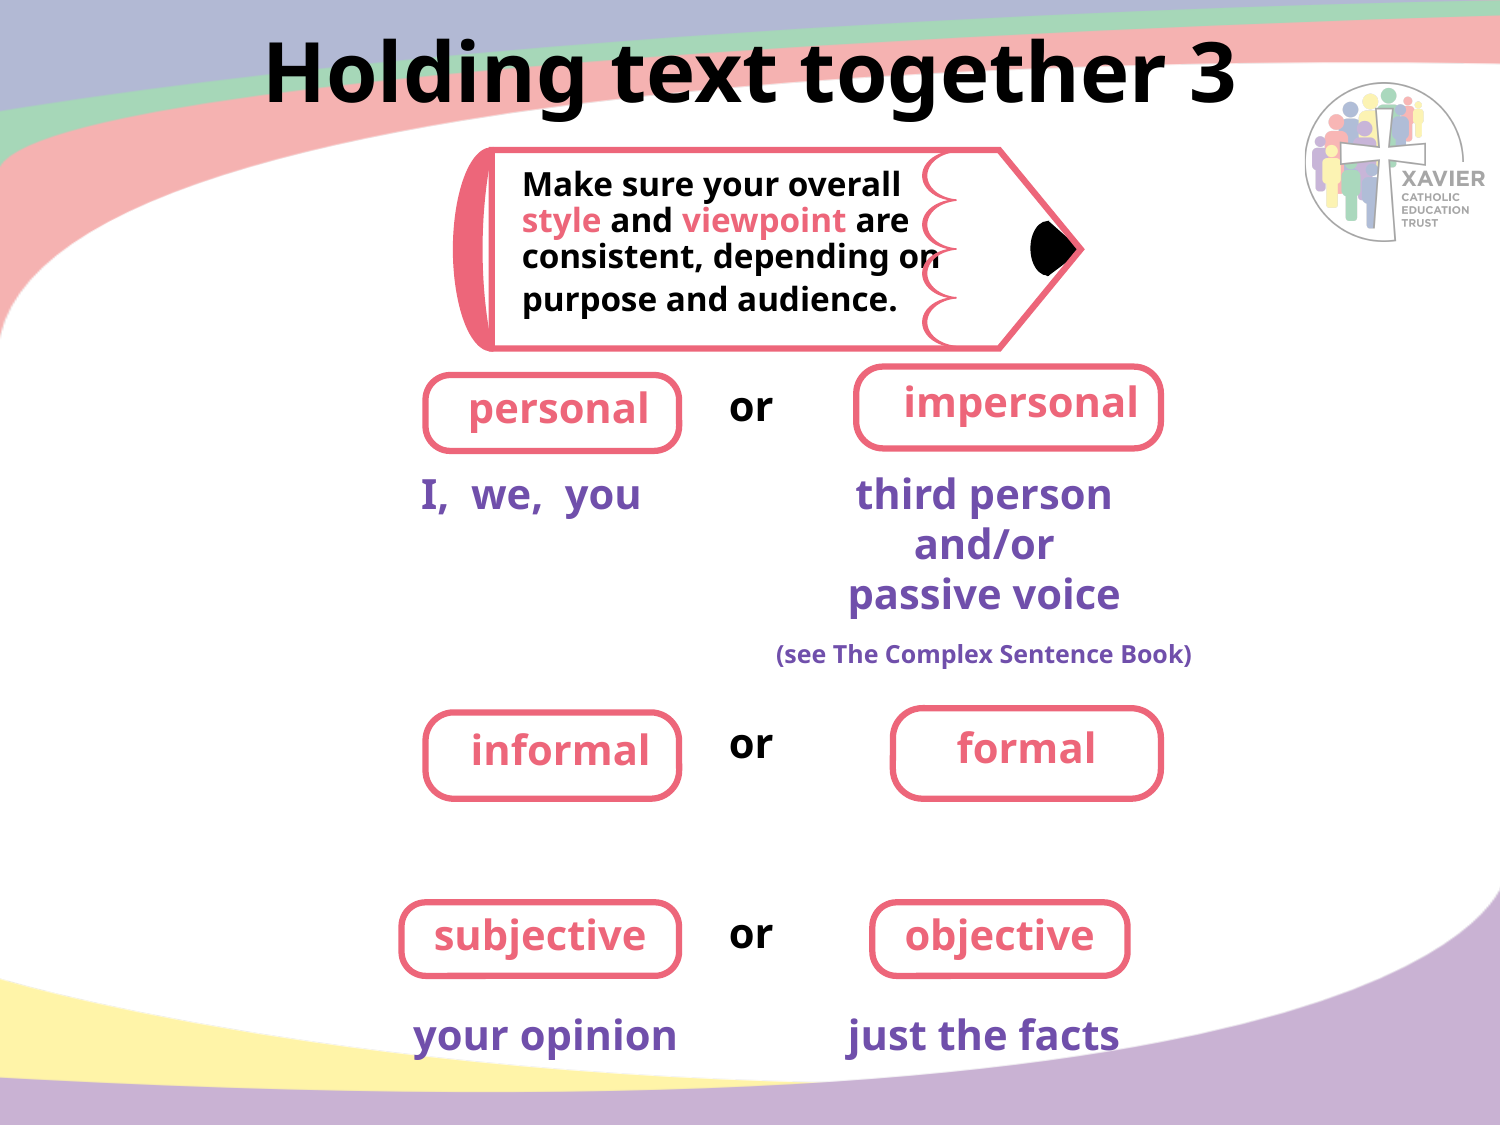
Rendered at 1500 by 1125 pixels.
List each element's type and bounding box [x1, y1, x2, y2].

text_box [20, 30, 1480, 1059]
